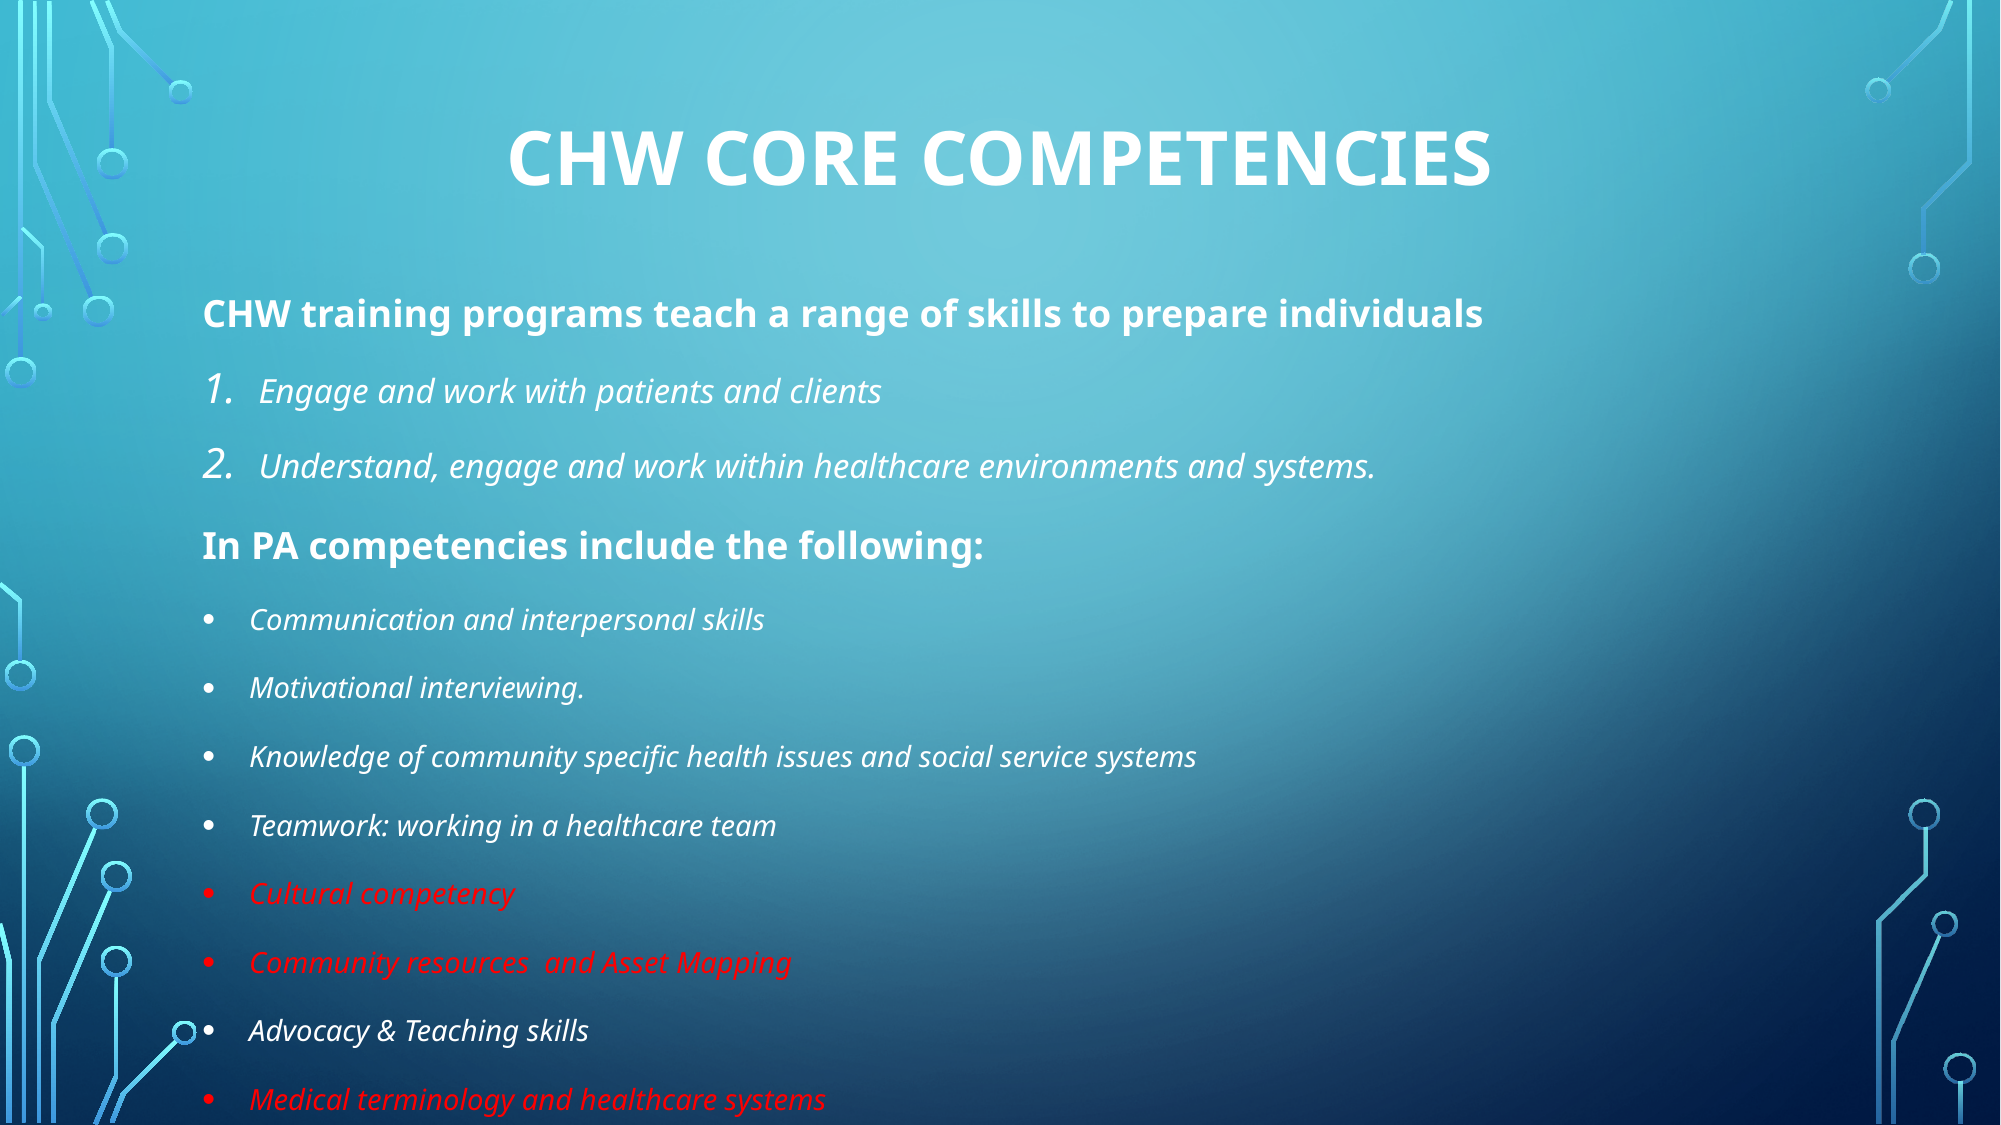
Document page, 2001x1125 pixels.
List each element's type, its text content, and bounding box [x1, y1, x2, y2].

list CHW training programs teach a range of skills to prepare individuals Engage and work with patients and clients Understand, engage and work within healthcare environments and systems. In PA competencies include the following: Communication and interpersonal skills Motivational interviewing. Knowledge of community specific health issues and social service systems Teamwork: working in a healthcare team Cultural competency Community resources and Asset Mapping Advocacy & Teaching skills Medical terminology and healthcare systems *Note: Data Collection & Documentation are integral components as well. [187, 197, 1812, 1125]
title CHW core competencies [187, 99, 1813, 216]
